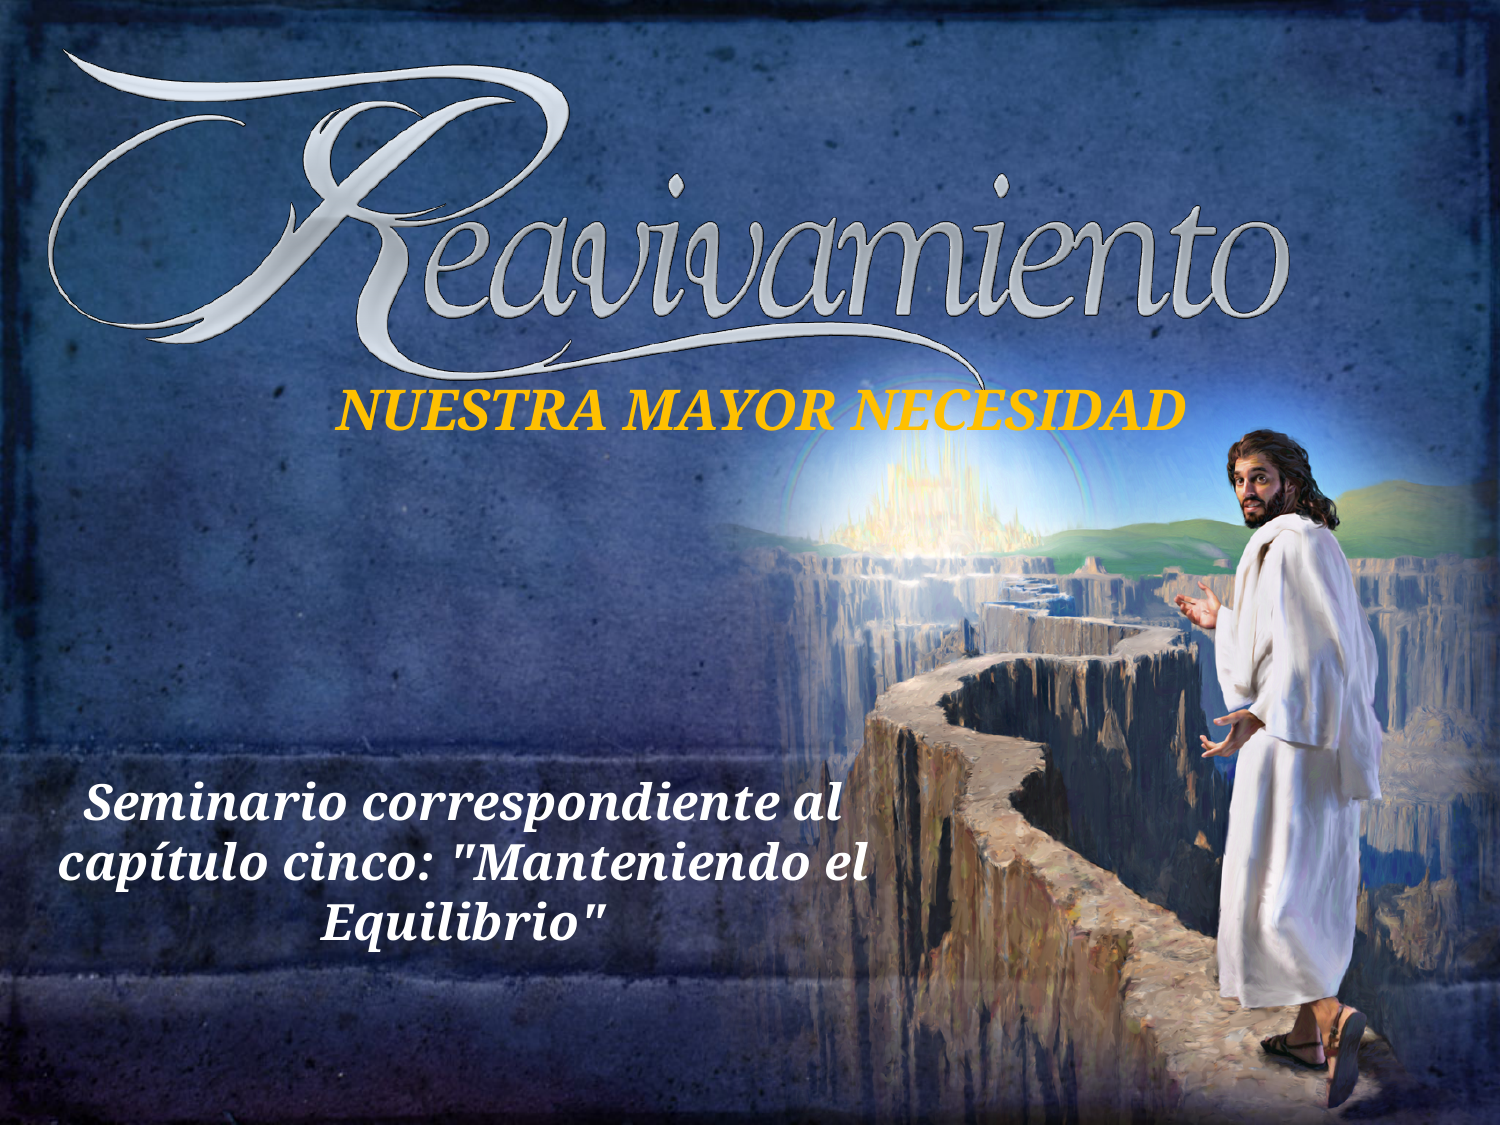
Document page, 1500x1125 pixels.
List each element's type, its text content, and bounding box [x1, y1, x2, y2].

picture [0, 0, 1500, 1125]
subtitle Seminario correspondiente al capítulo cinco: "Manteniendo el Equilibrio" [0, 763, 673, 1051]
